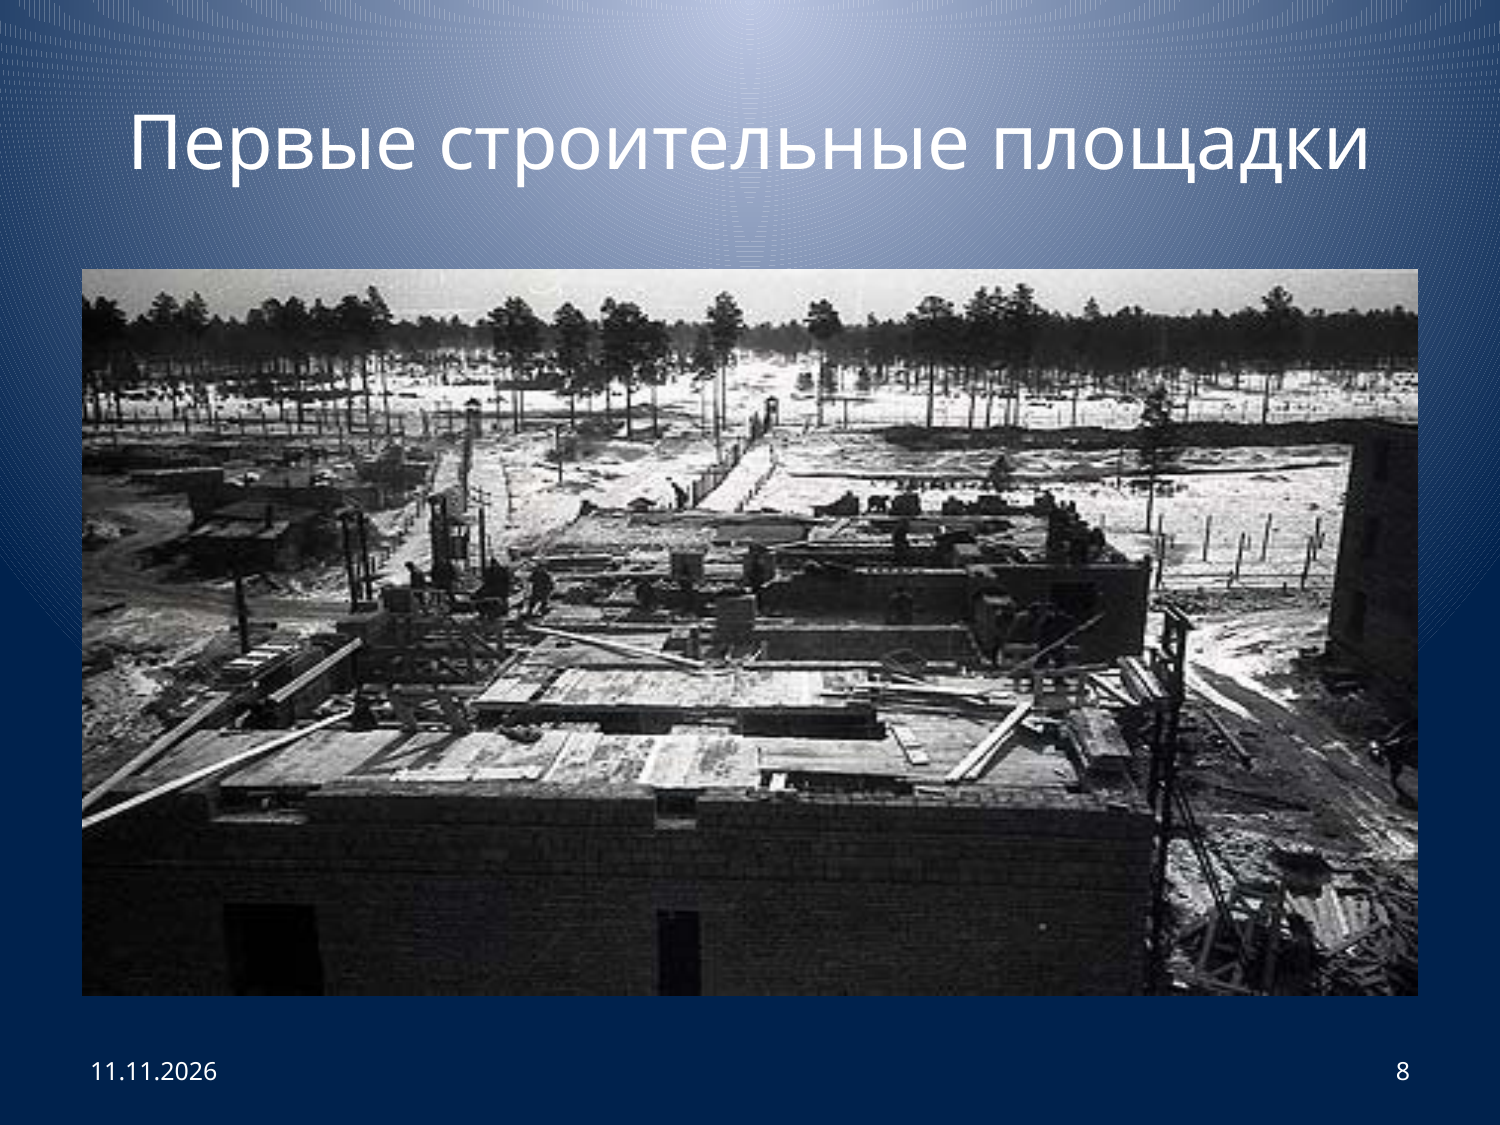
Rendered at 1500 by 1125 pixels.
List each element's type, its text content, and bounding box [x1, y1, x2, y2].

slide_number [75, 1042, 425, 1103]
title Первые строительные площадки [75, 45, 1425, 233]
slide_number 8 [1074, 1042, 1425, 1103]
picture [81, 269, 1419, 997]
